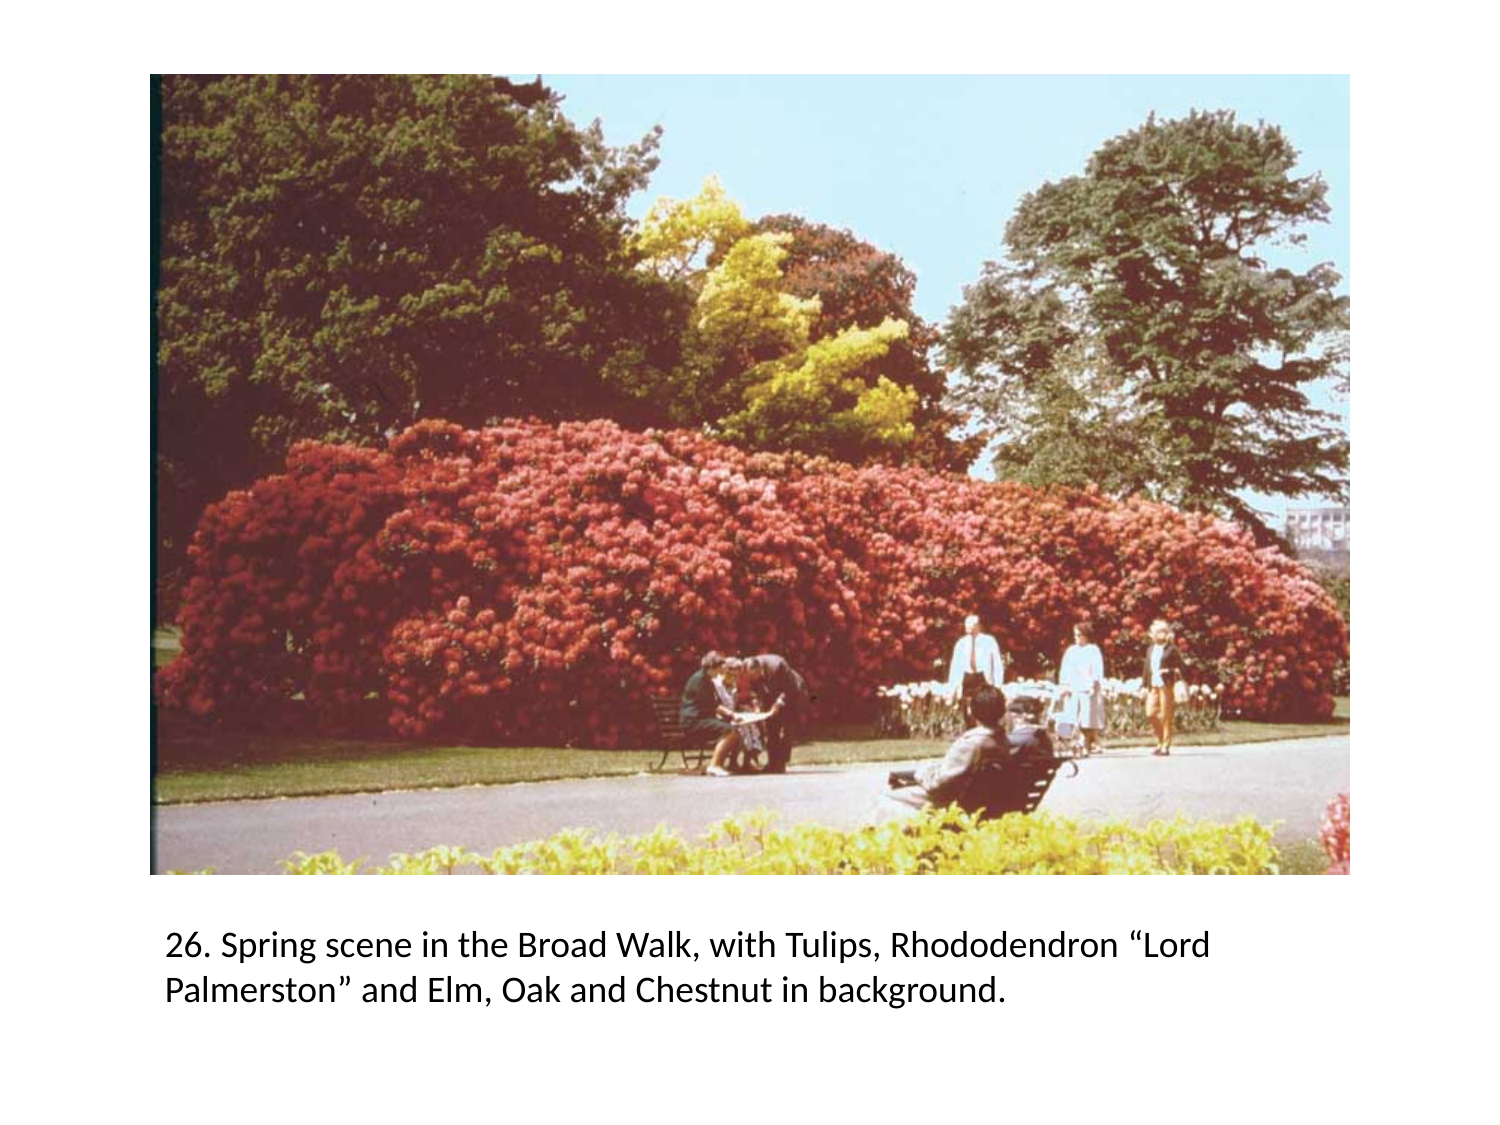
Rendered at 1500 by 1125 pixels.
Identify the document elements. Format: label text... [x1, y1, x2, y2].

picture [149, 74, 1351, 875]
text_box 26. Spring scene in the Broad Walk, with Tulips, Rhododendron “Lord Palmerston” and Elm, Oak and Chestnut in background. [149, 912, 1350, 1018]
